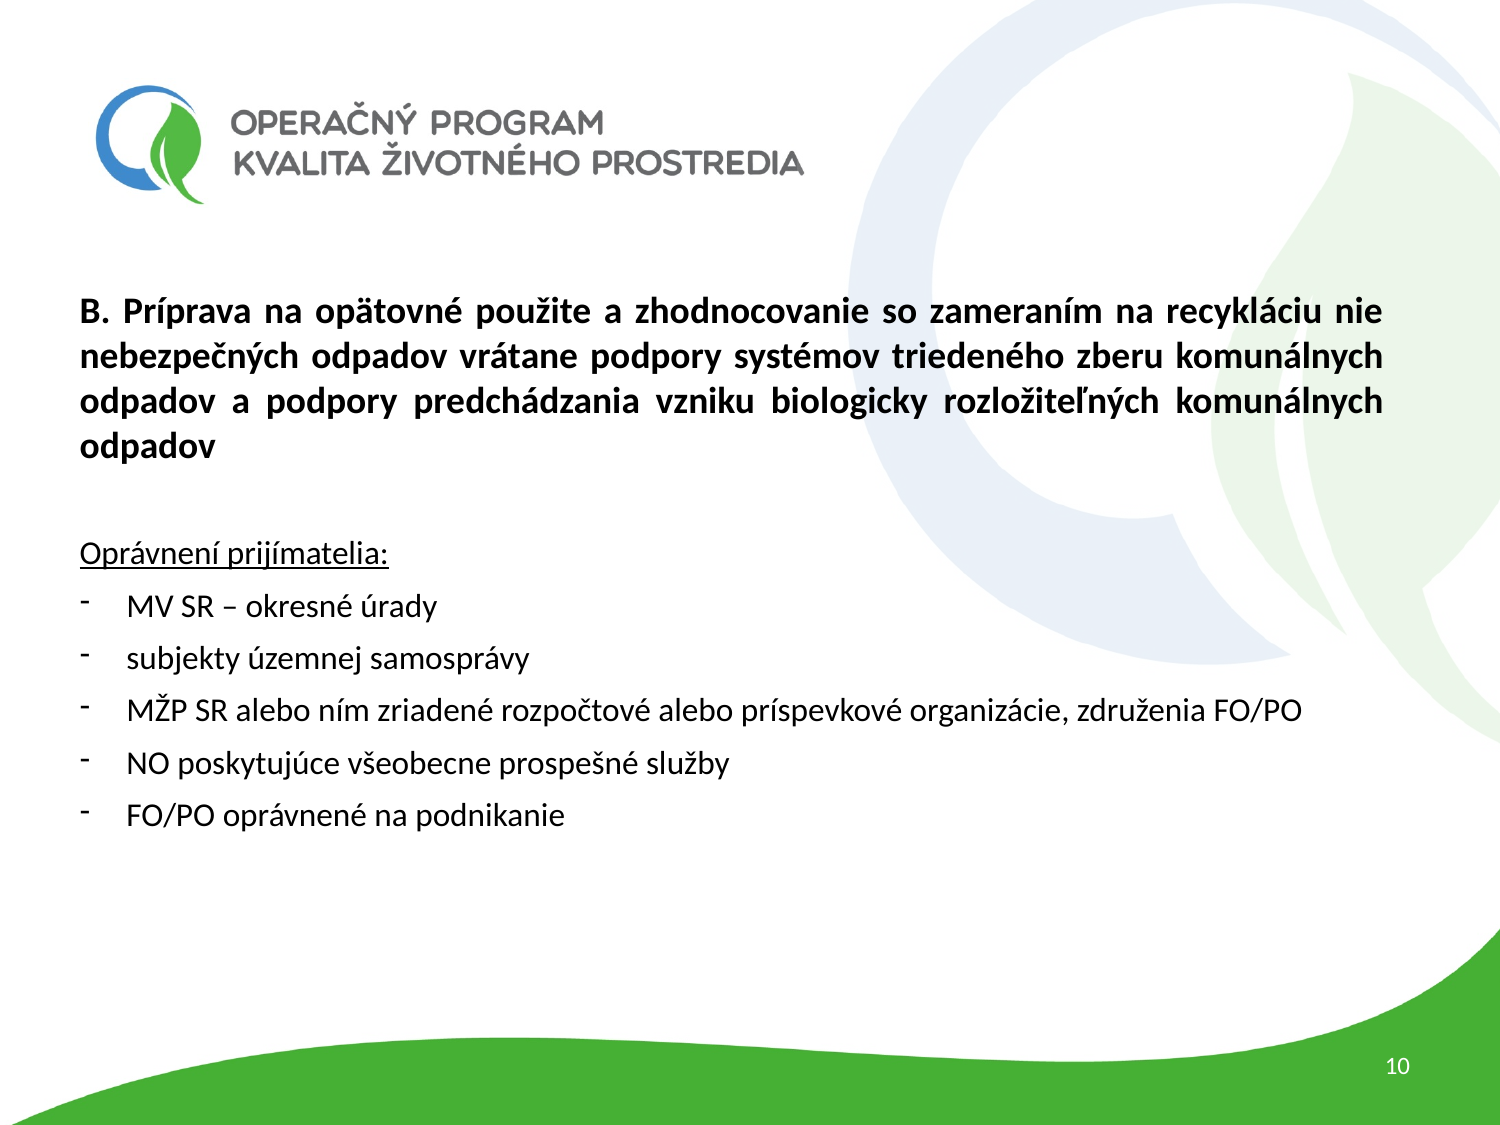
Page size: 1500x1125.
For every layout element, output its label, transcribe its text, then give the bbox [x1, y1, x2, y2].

slide_number 10 [1074, 1042, 1425, 1103]
text_box B. Príprava na opätovné použite a zhodnocovanie so zameraním na recykláciu nie nebezpečných odpadov vrátane podpory systémov triedeného zberu komunálnych odpadov a podpory predchádzania vzniku biologicky rozložiteľných komunálnych odpadov Oprávnení prijímatelia: MV SR – okresné úrady subjekty územnej samosprávy MŽP SR alebo ním zriadené rozpočtové alebo príspevkové organizácie, združenia FO/PO NO poskytujúce všeobecne prospešné služby FO/PO oprávnené na podnikanie [64, 278, 1400, 841]
picture [88, 78, 805, 208]
picture [0, 889, 1500, 1125]
